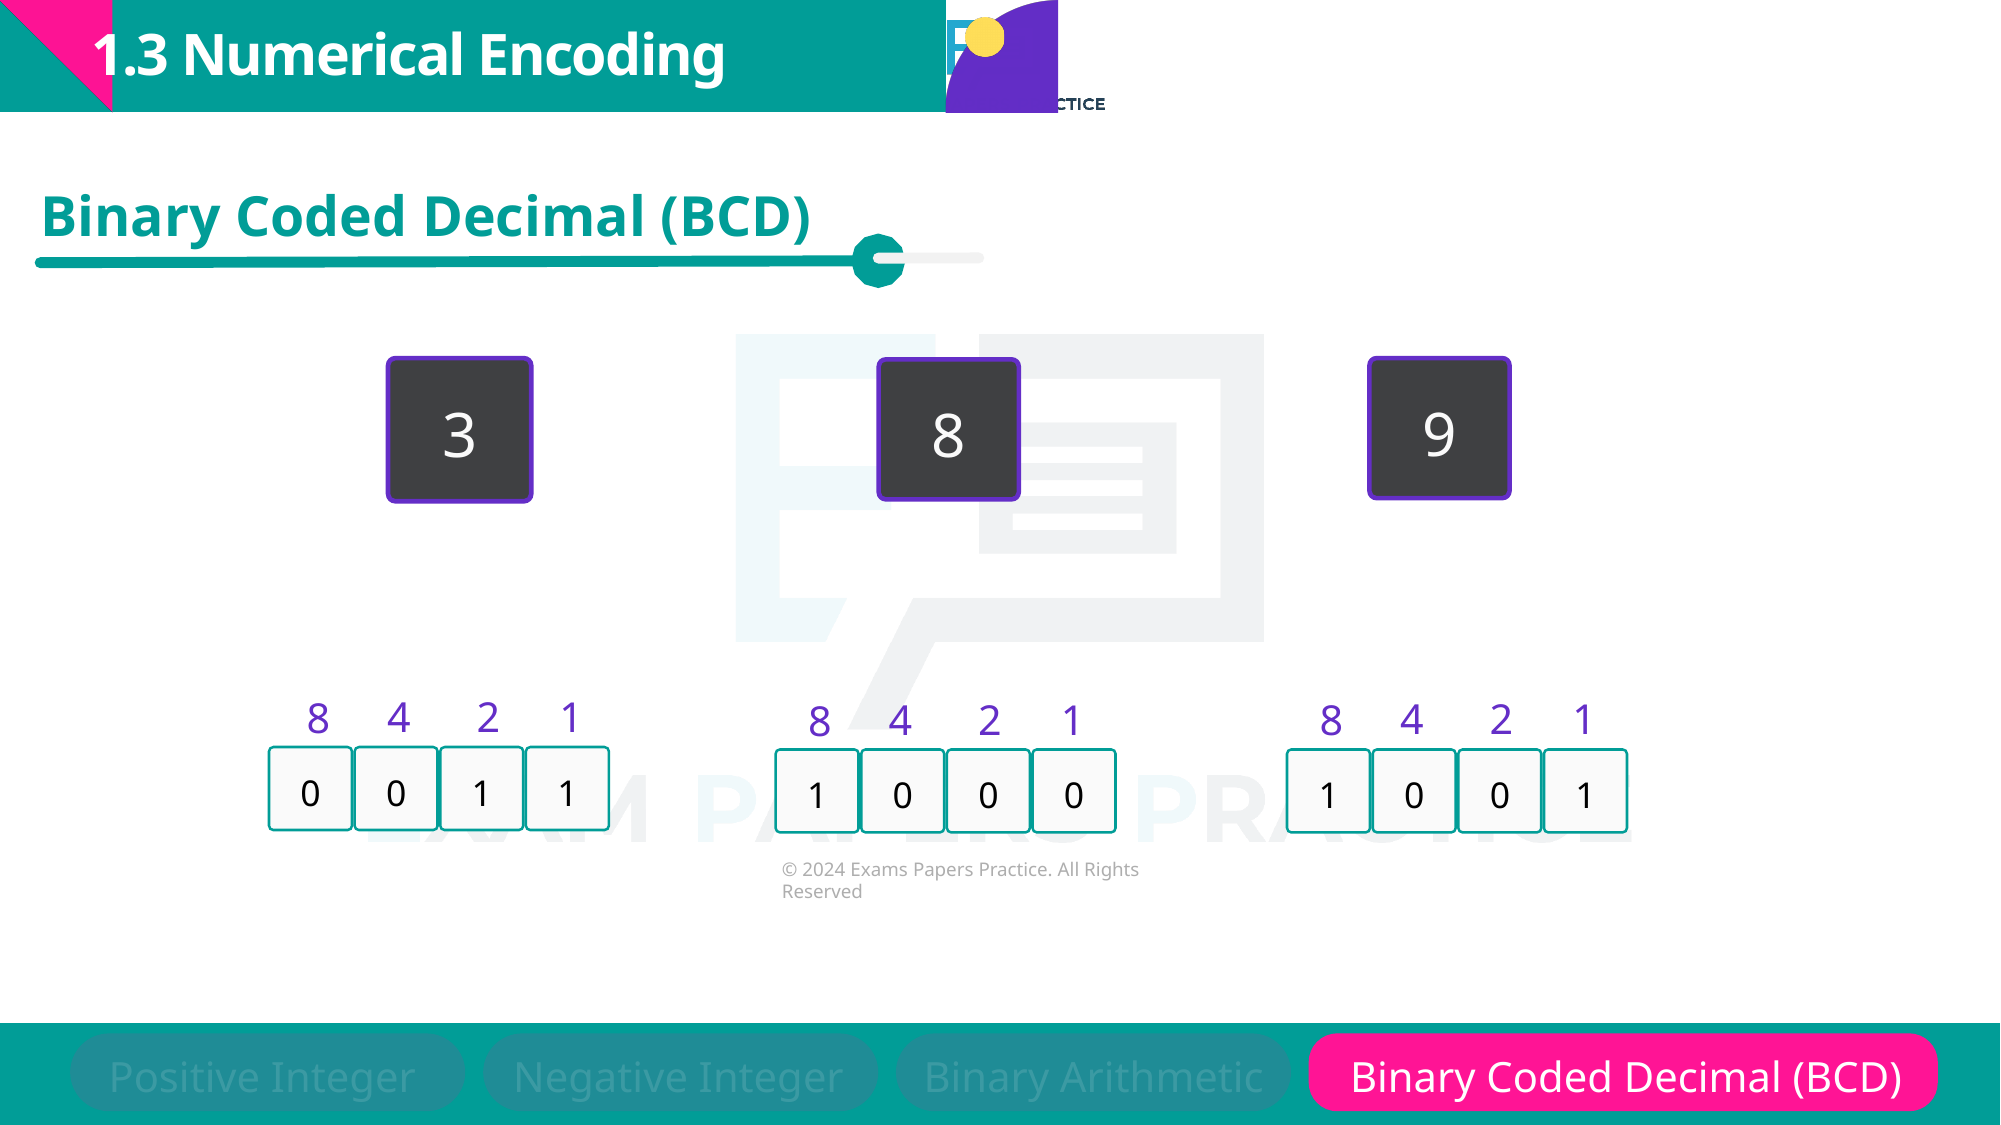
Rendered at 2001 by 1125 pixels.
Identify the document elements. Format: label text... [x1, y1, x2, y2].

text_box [1308, 1032, 1939, 1112]
text_box [965, 17, 1005, 57]
text_box [947, 0, 1059, 113]
text_box Binary Coded Decimal (BCD) [40, 169, 865, 248]
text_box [69, 1032, 466, 1112]
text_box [482, 1032, 879, 1112]
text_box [385, 355, 535, 505]
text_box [1285, 684, 1629, 835]
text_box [1366, 355, 1513, 501]
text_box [0, 1022, 2000, 1125]
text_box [773, 685, 1118, 835]
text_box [267, 682, 611, 832]
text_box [895, 1032, 1292, 1112]
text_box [875, 356, 1022, 503]
text_box [40, 250, 889, 272]
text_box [0, 0, 947, 113]
